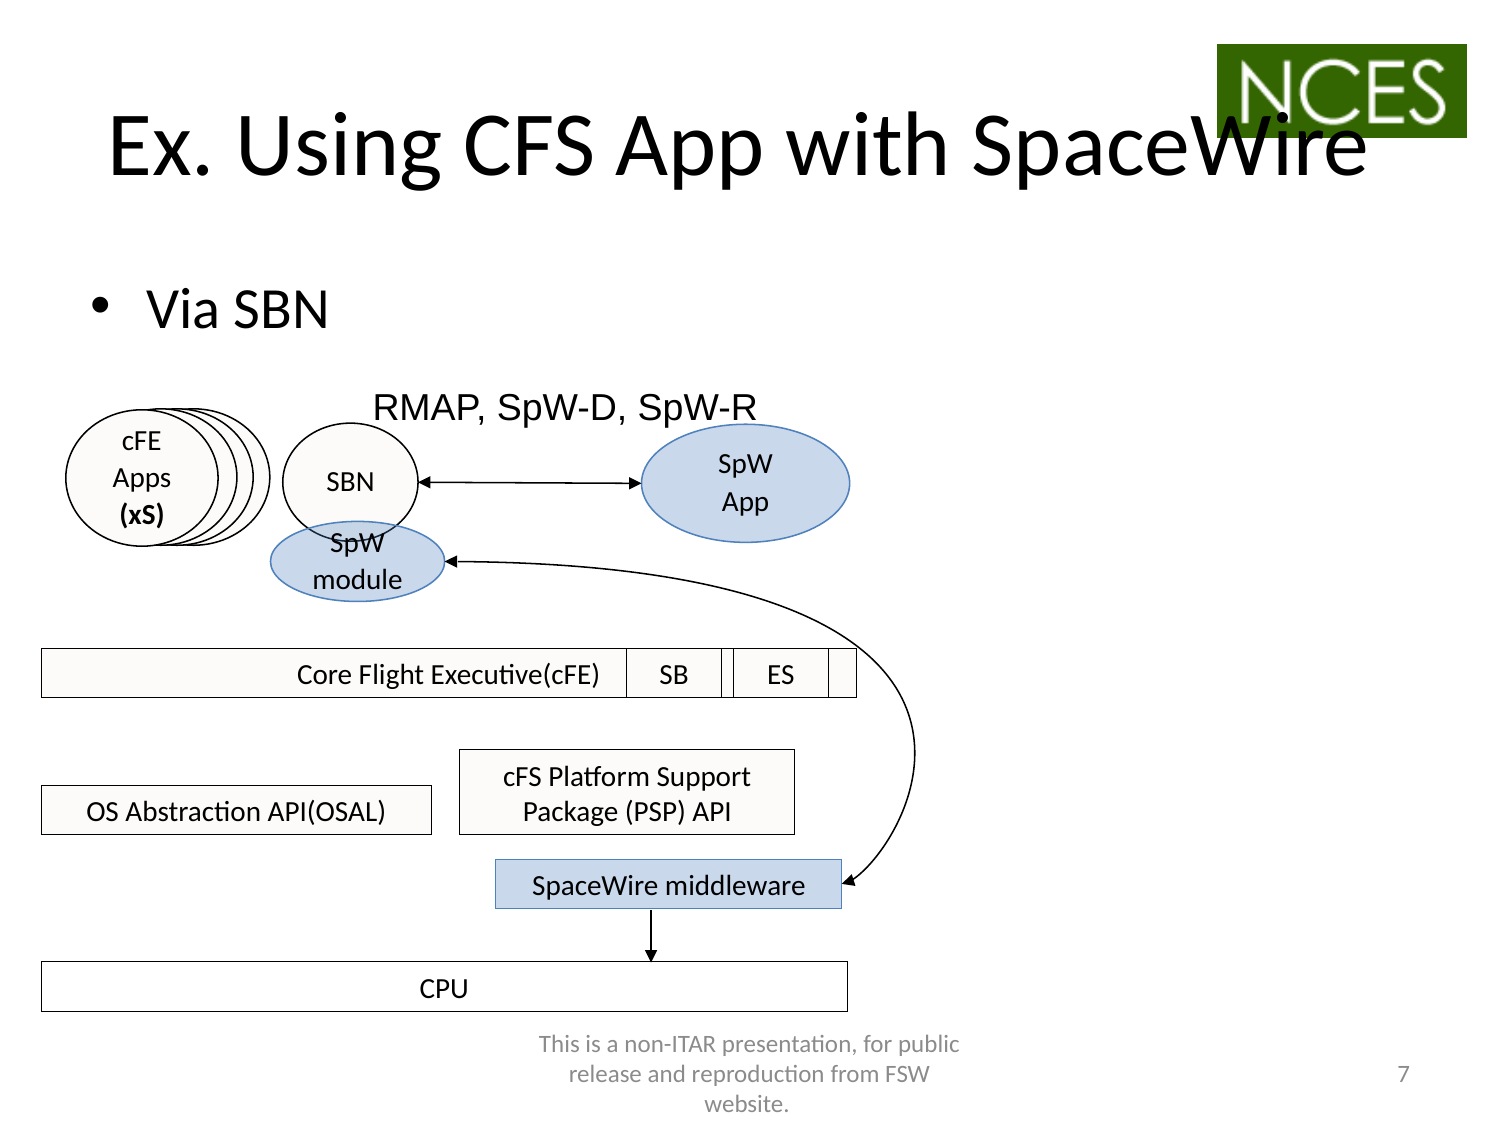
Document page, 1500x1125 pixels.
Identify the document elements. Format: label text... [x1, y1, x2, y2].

text_box CPU [41, 961, 848, 1012]
text_box Core Flight Executive(cFE) [41, 648, 439, 698]
text_box SBN [282, 423, 419, 528]
text_box SpaceWire middleware [495, 892, 842, 909]
list Via SBN [75, 262, 1425, 1005]
text_box RMAP, SpW-D, SpW-R [357, 375, 850, 436]
slide_number 7 [1074, 1042, 1425, 1103]
footer This is a non-ITAR presentation, for public release and reproduction from FSW website. [512, 1042, 988, 1103]
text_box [444, 561, 843, 885]
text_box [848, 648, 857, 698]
text_box SpW module [270, 521, 445, 602]
picture [1217, 44, 1467, 138]
title Ex. Using CFS App with SpaceWire [75, 45, 1425, 233]
text_box SpW App [641, 436, 850, 543]
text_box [65, 408, 271, 547]
text_box OS Abstraction API(OSAL) [41, 785, 432, 835]
